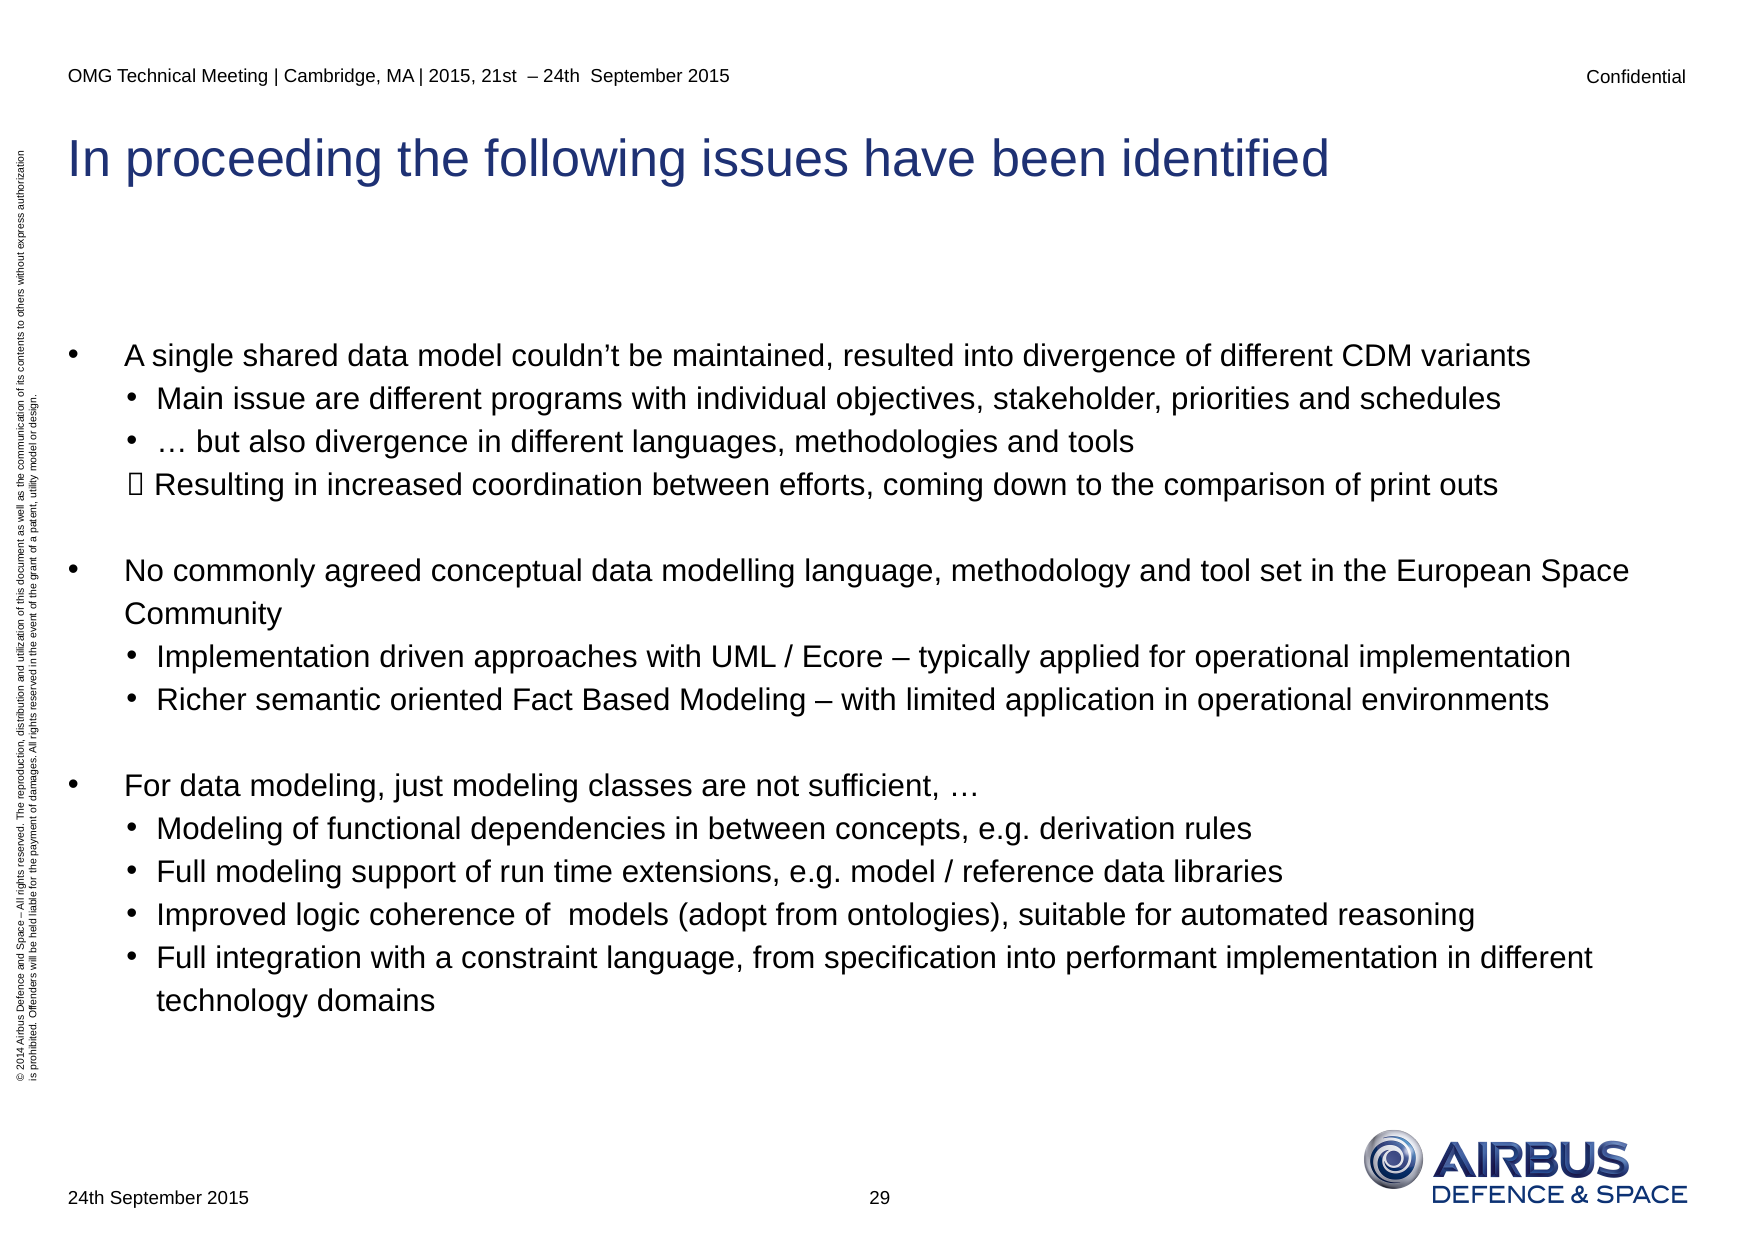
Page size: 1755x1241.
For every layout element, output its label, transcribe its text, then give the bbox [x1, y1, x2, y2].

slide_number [67, 1169, 736, 1209]
list A single shared data model couldn’t be maintained, resulted into divergence of different CDM variants Main issue are different programs with individual objectives, stakeholder, priorities and schedules … but also divergence in different languages, methodologies and tools  Resulting in increased coordination between efforts, coming down to the comparison of print outs No commonly agreed conceptual data modelling language, methodology and tool set in the European Space Community Implementation driven approaches with UML / Ecore – typically applied for operational implementation Richer semantic oriented Fact Based Modeling – with limited application in operational environments For data modeling, just modeling classes are not sufficient, … Modeling of functional dependencies in between concepts, e.g. derivation rules Full modeling support of run time extensions, e.g. model / reference data libraries Improved logic coherence of models (adopt from ontologies), suitable for automated reasoning Full integration with a constraint language, from specification into performant implementation in different technology domains [67, 329, 1687, 1105]
title In proceeding the following issues have been identified [67, 118, 1687, 278]
picture [1334, 1100, 1717, 1233]
footer OMG Technical Meeting | Cambridge, MA | 2015, 21st – 24th September 2015 [67, 41, 1427, 87]
slide_number 29 [805, 1169, 954, 1209]
